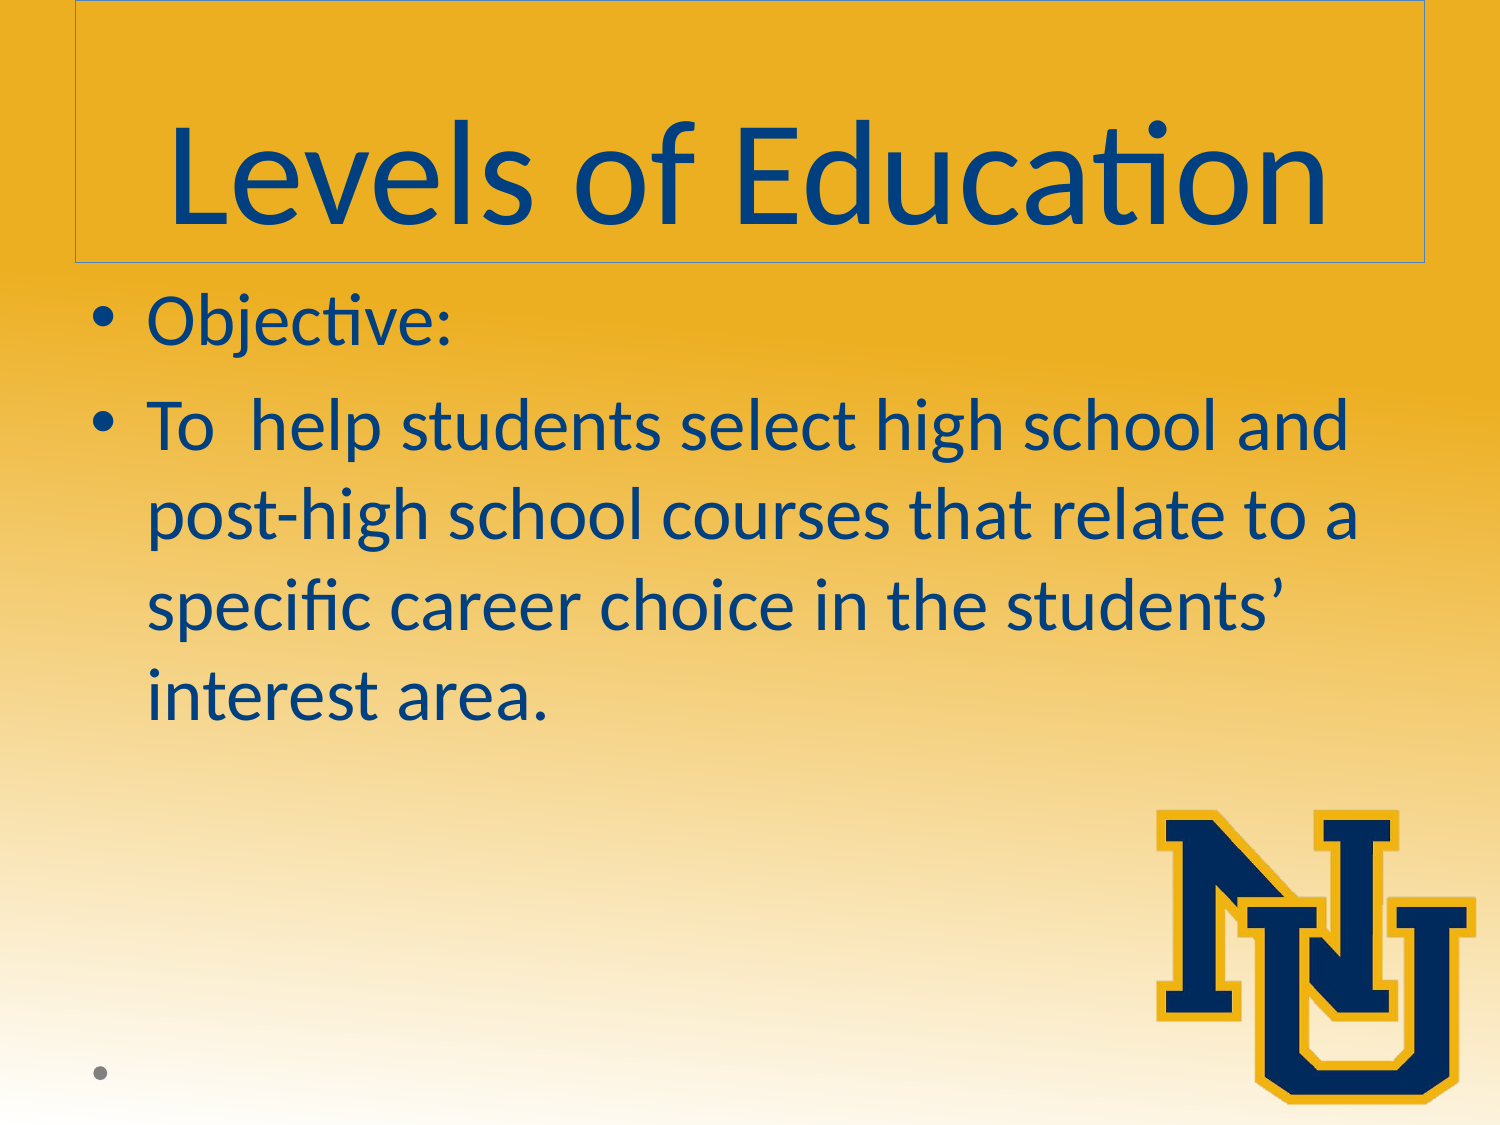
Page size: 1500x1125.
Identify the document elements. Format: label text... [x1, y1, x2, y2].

picture [1149, 805, 1481, 1108]
list Objective: To help students select high school and post-high school courses that relate to a specific career choice in the students’ interest area. [75, 262, 1425, 1005]
title Levels of Education [75, 0, 1425, 262]
